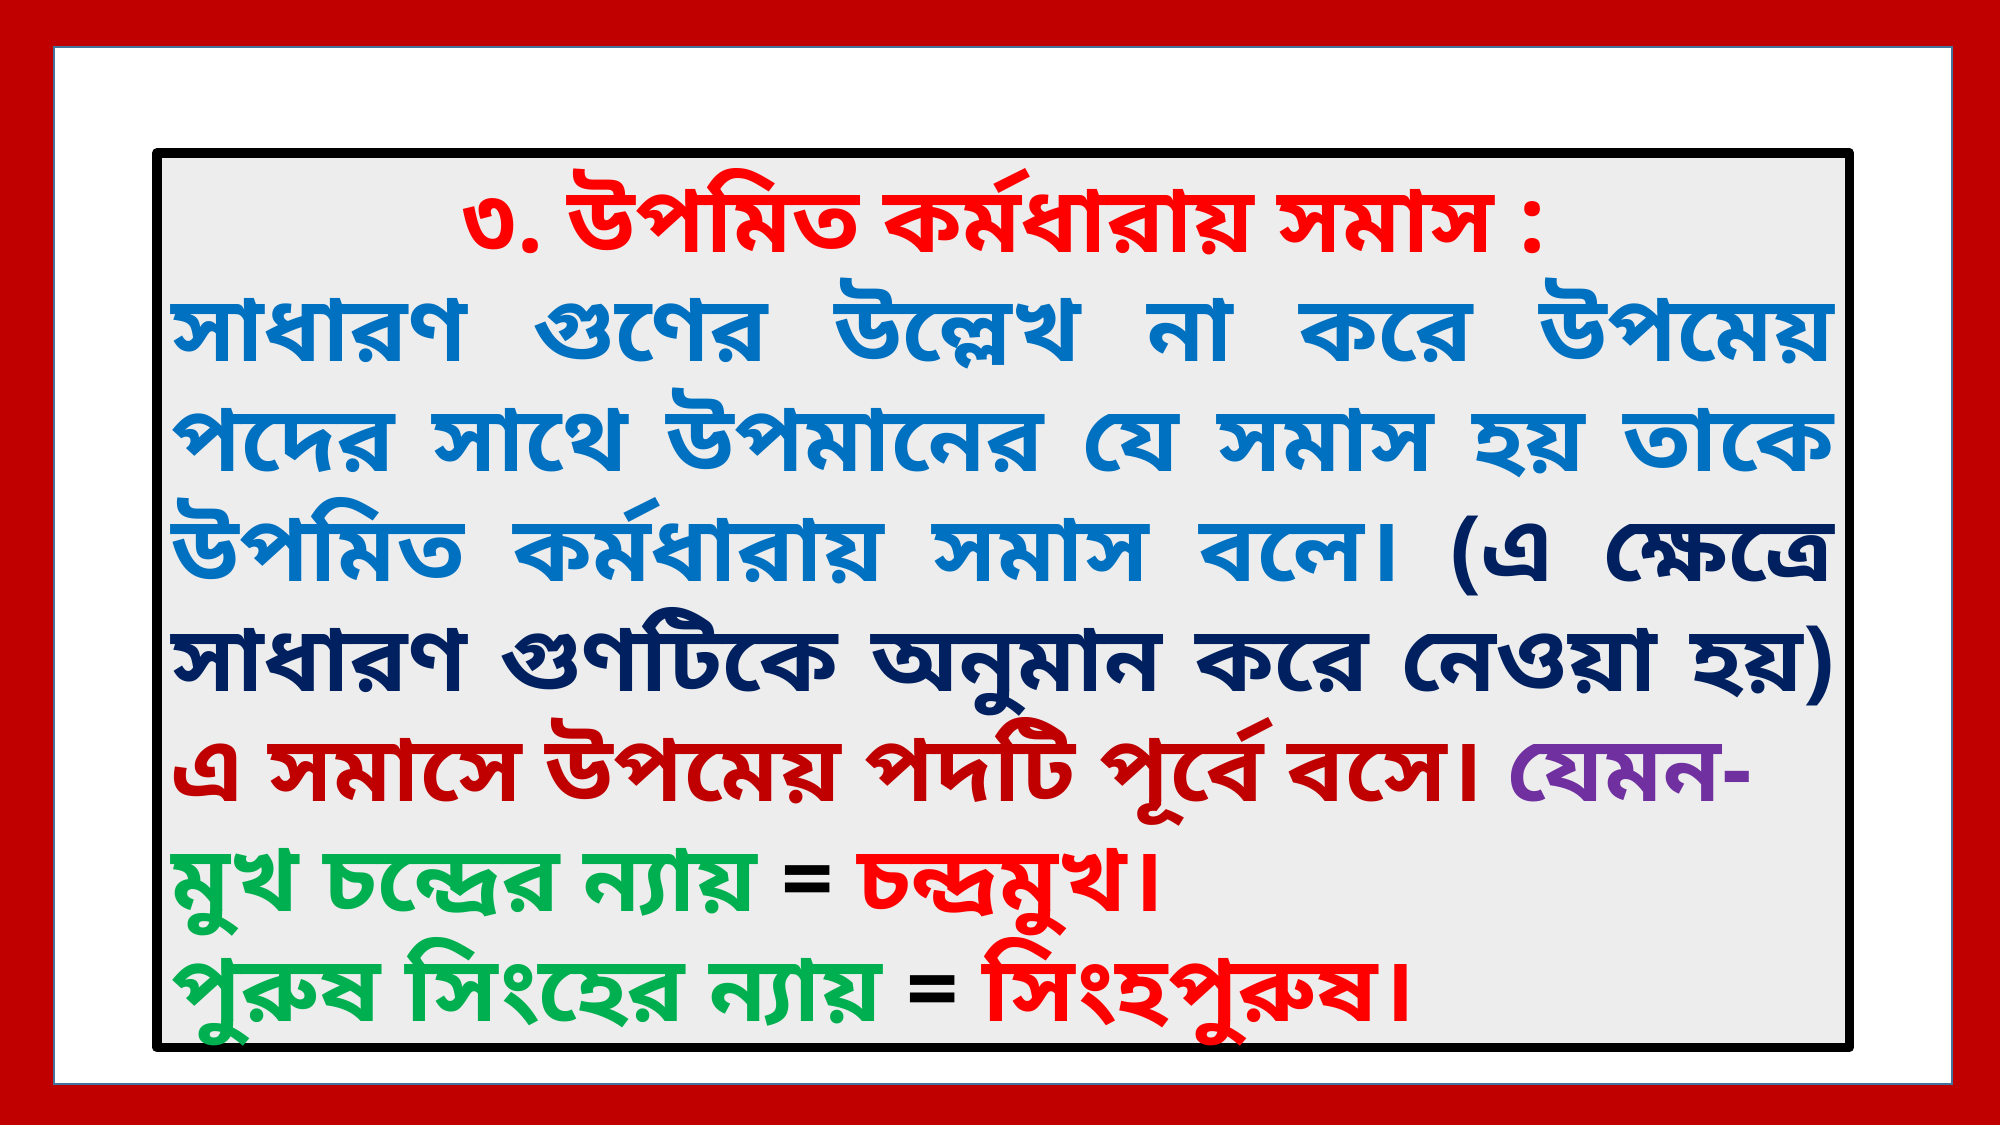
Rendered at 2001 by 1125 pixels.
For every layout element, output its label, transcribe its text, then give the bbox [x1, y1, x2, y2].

text_box [53, 46, 1953, 1085]
text_box ৩. উপমিত কর্মধারায় সমাস : সাধারণ গুণের উল্লেখ না করে উপমেয় পদের সাথে উপমানের যে সমাস হয় তাকে উপমিত কর্মধারায় সমাস বলে। (এ ক্ষেত্রে সাধারণ গুণটিকে অনুমান করে নেওয়া হয়) এ সমাসে উপমেয় পদটি পূর্বে বসে। যেমন- মুখ চন্দ্রের ন্যায় = চন্দ্রমুখ। পুরুষ সিংহের ন্যায় = সিংহপুরুষ। [156, 152, 1850, 1048]
